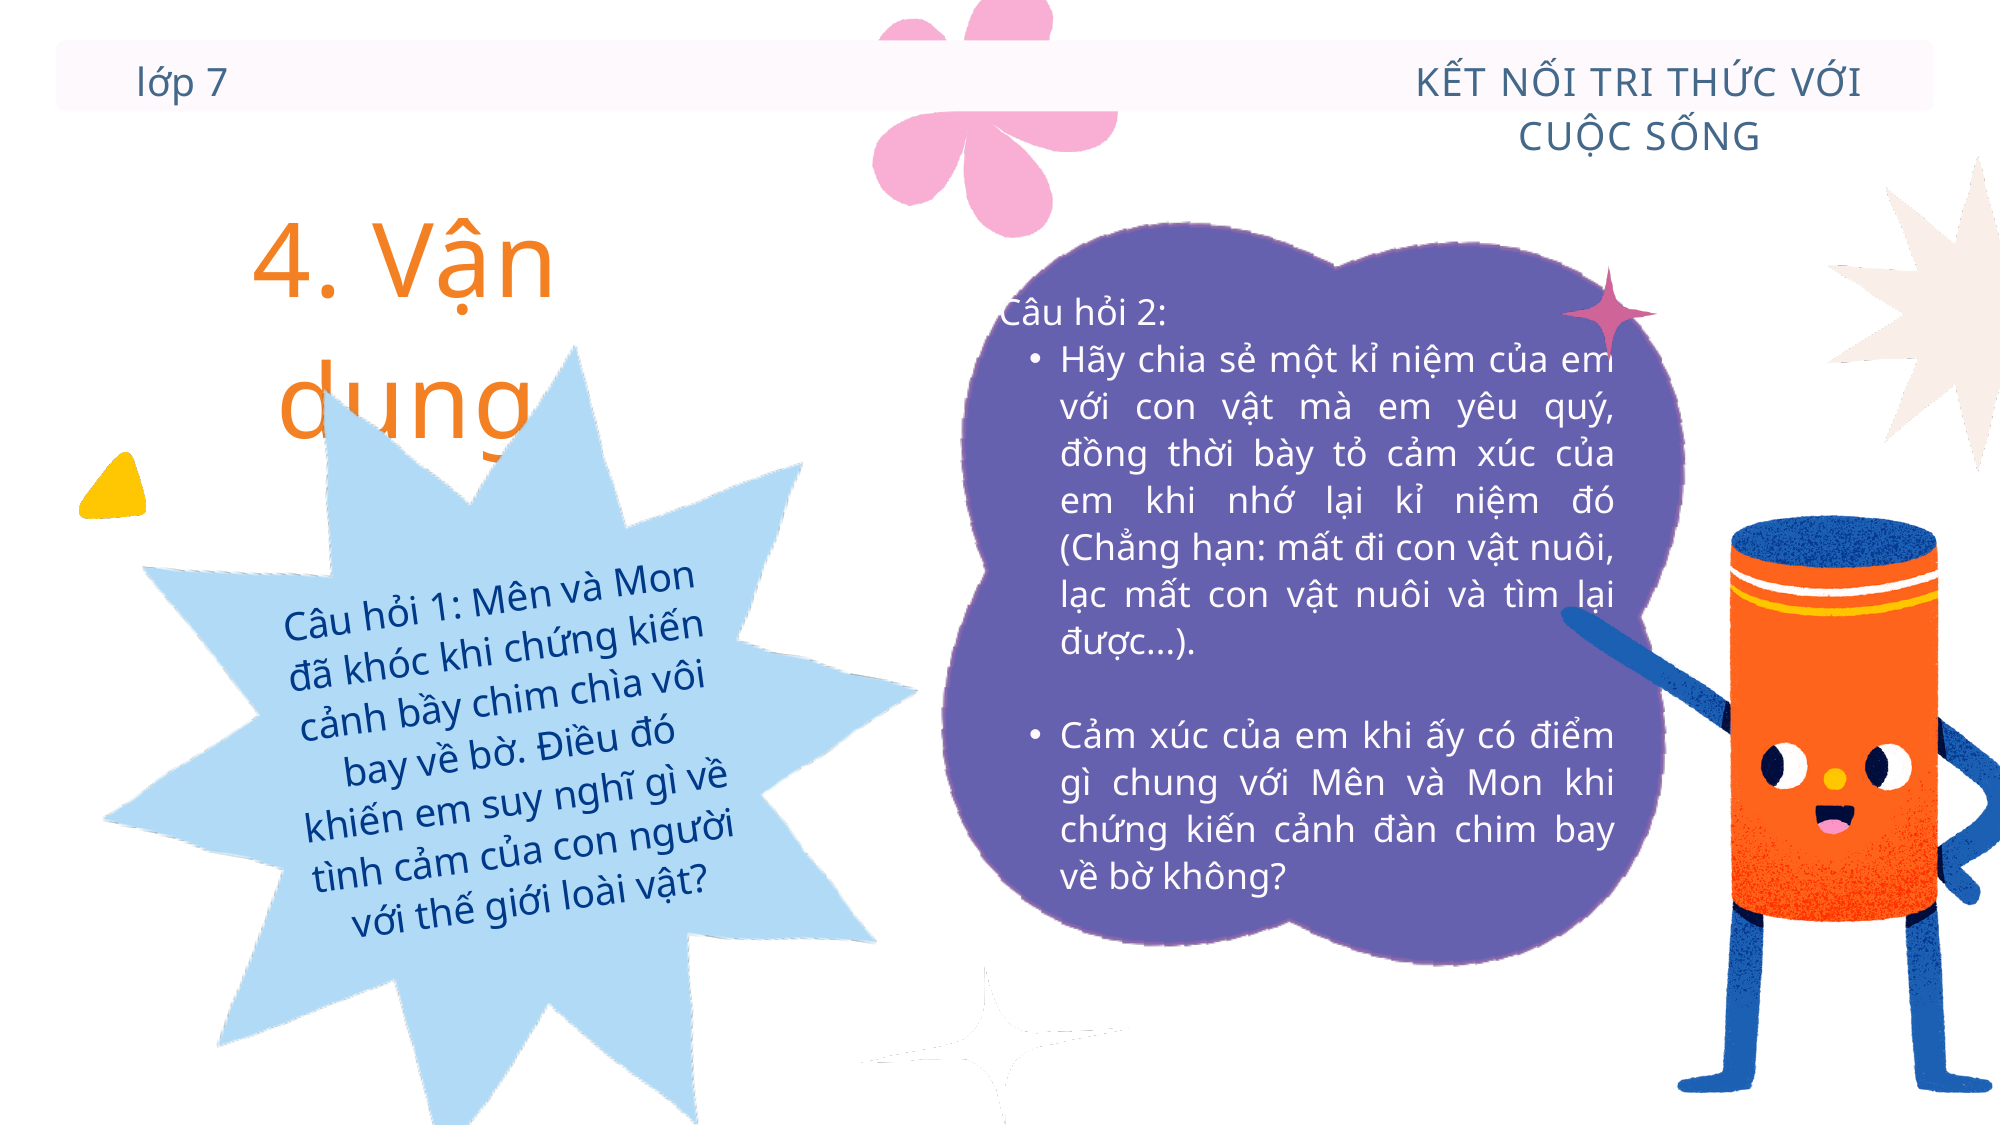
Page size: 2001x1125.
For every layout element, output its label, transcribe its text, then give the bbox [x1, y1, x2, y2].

picture [1827, 156, 2000, 472]
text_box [55, 40, 1934, 112]
picture [872, 0, 1118, 40]
text_box 4. Vận dụng [160, 177, 654, 339]
picture [57, 112, 2000, 1125]
